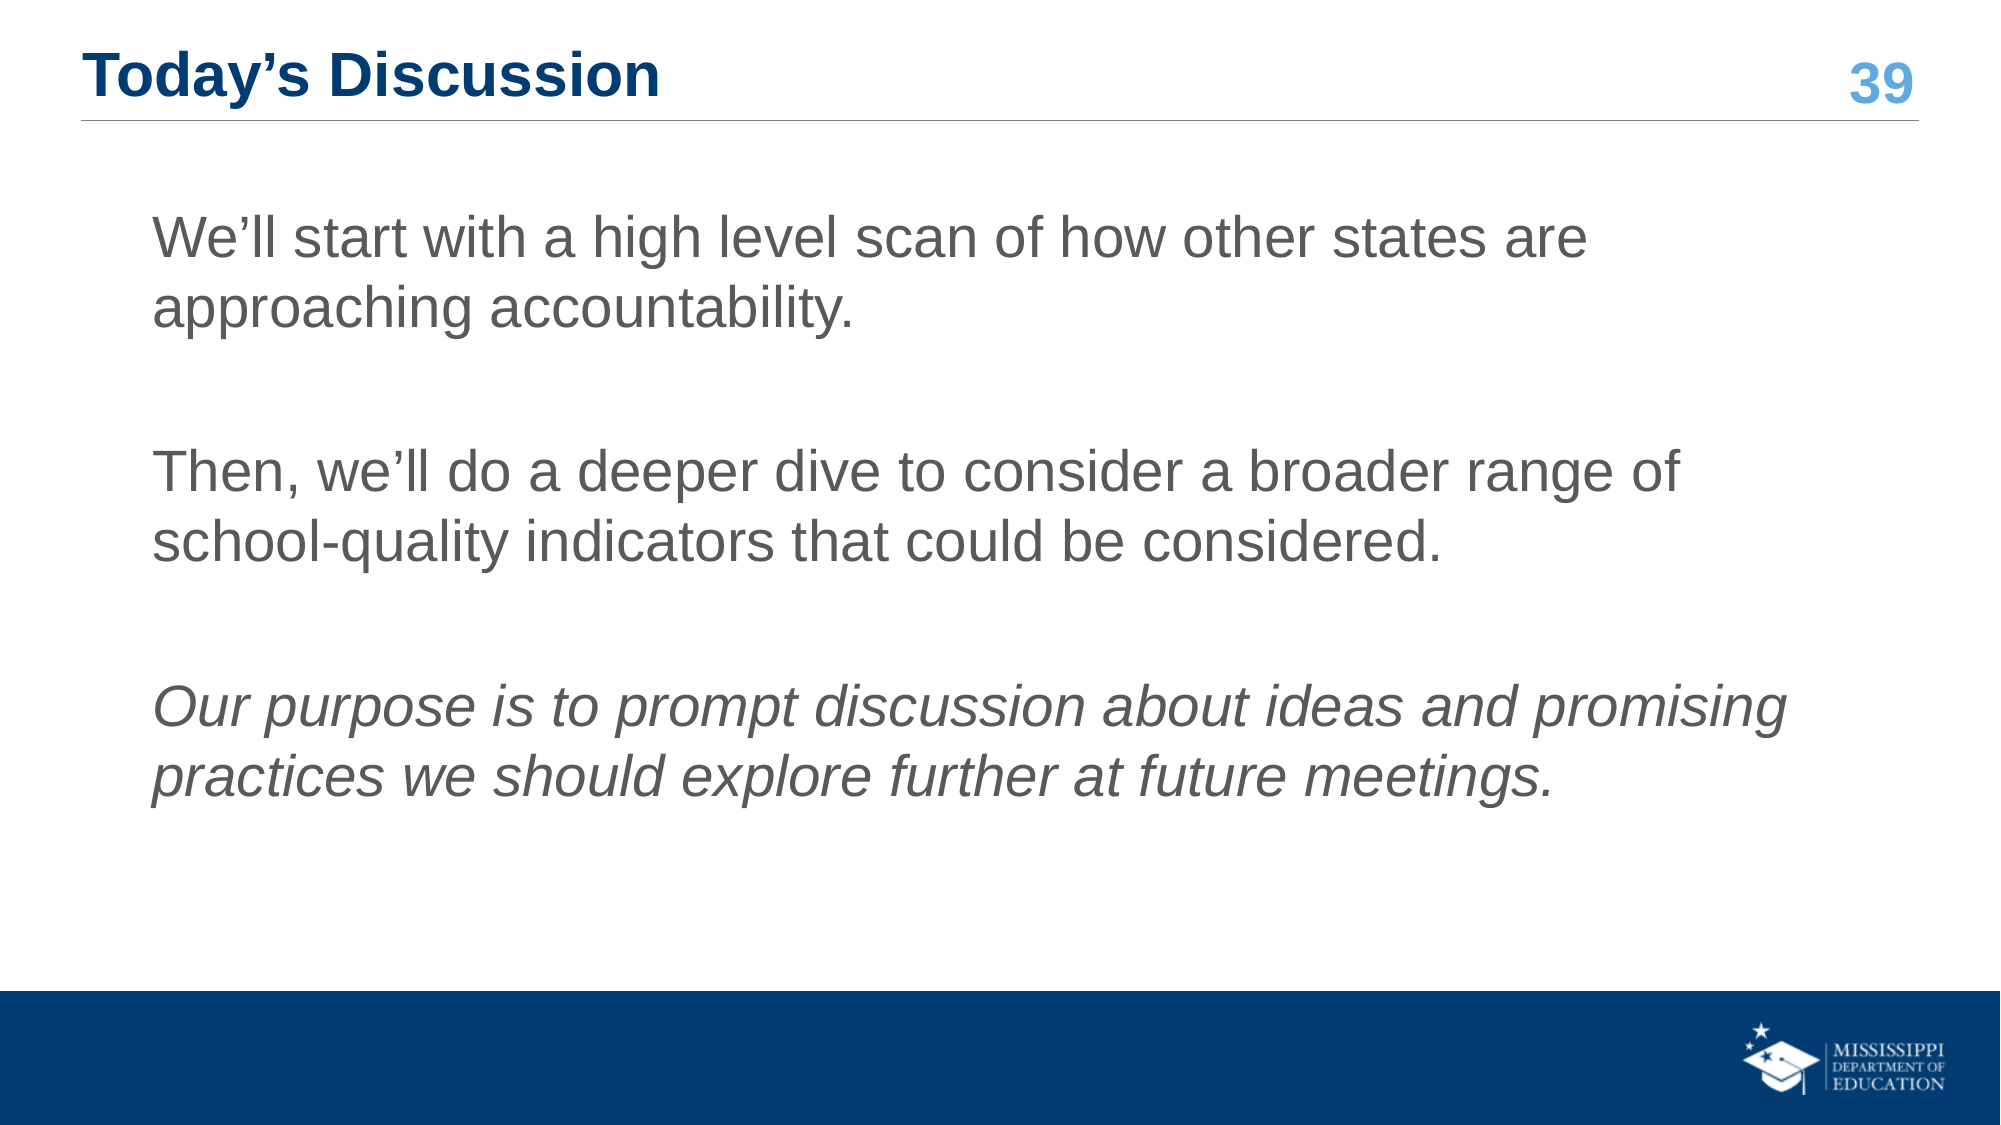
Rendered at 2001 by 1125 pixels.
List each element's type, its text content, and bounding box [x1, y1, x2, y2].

title Today’s Discussion [67, 45, 1808, 108]
list We’ll start with a high level scan of how other states are approaching accountability. Then, we’ll do a deeper dive to consider a broader range of school-quality indicators that could be considered. Our purpose is to prompt discussion about ideas and promising practices we should explore further at future meetings. [137, 191, 1863, 911]
picture [1742, 1021, 1946, 1095]
